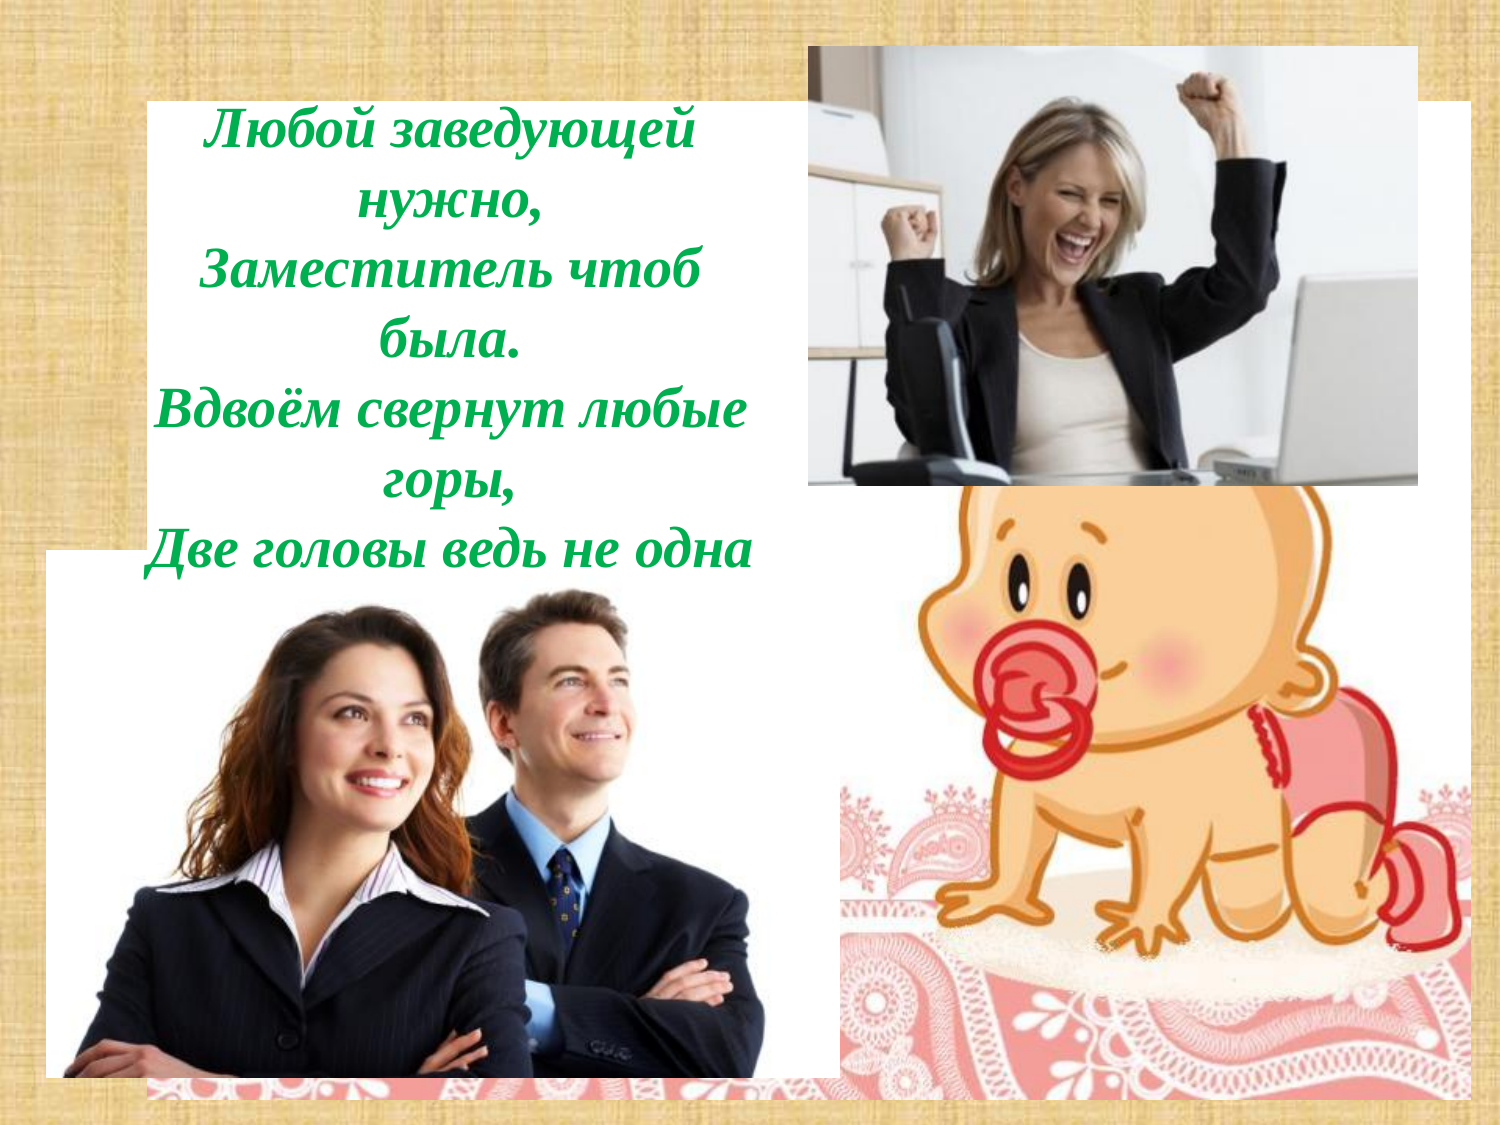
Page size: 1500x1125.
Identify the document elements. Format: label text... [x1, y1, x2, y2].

title Любой заведующей нужно, Заместитель чтоб была. Вдвоём свернут любые горы, Две головы ведь не одна [117, 93, 786, 549]
picture [0, 0, 1500, 1125]
